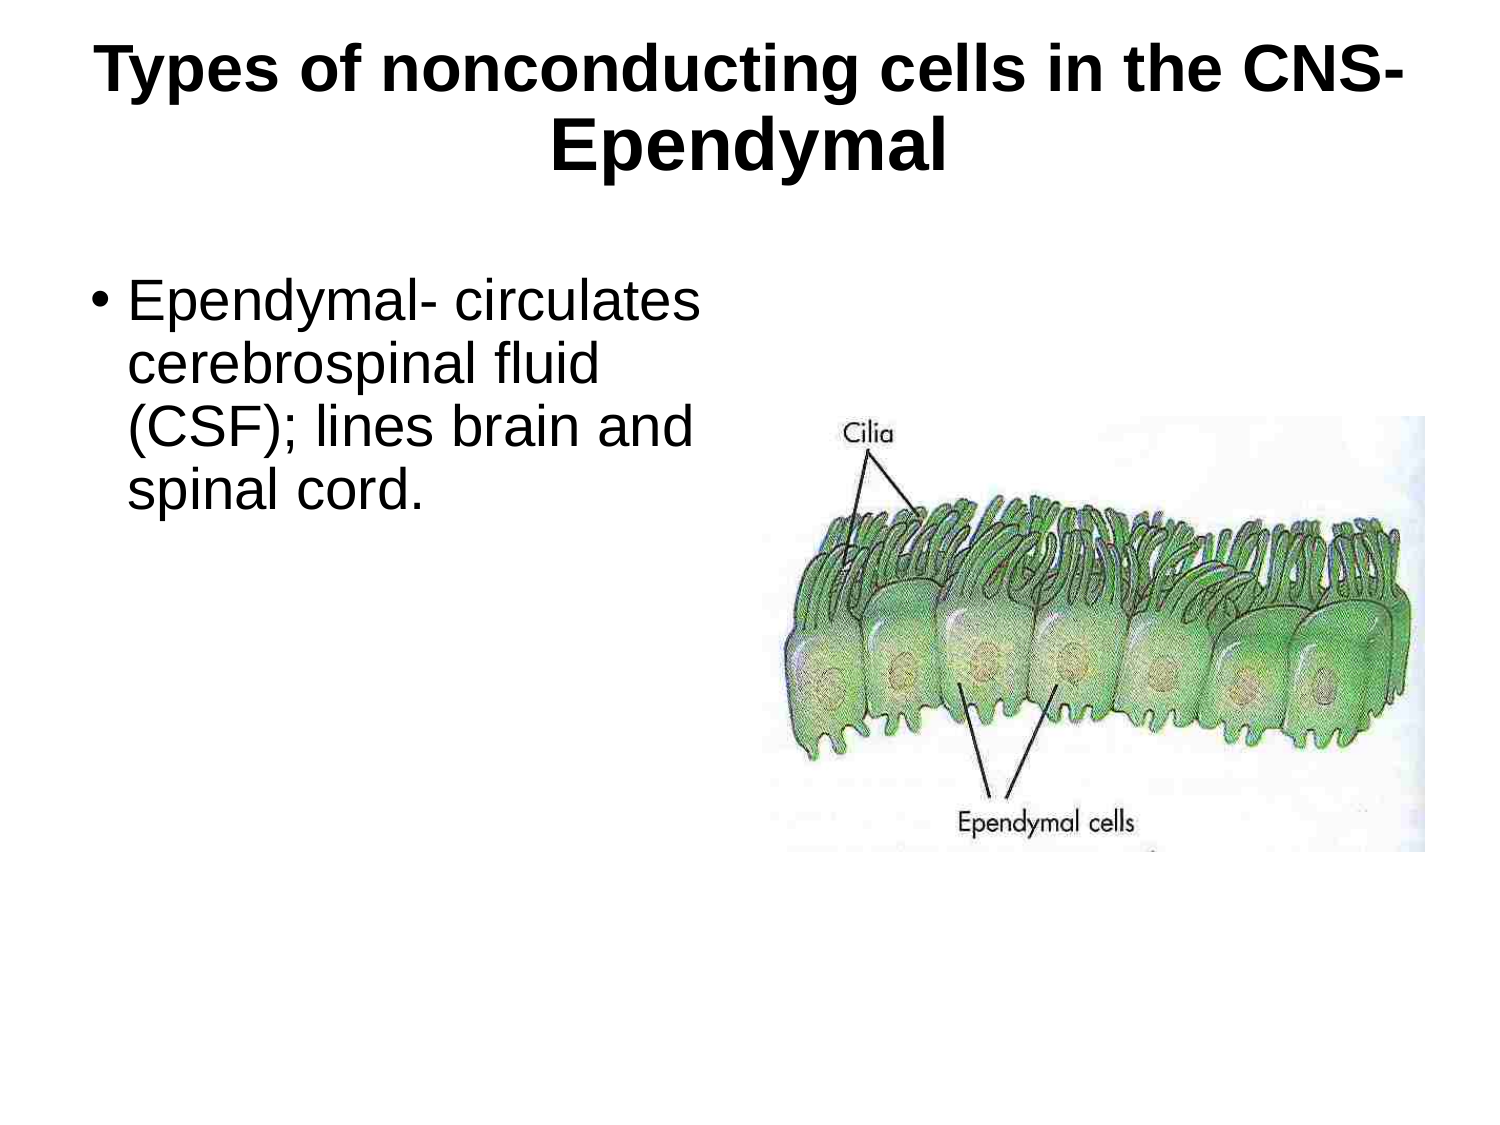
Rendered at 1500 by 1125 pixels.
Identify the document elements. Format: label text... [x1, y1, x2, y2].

list Ependymal- circulates cerebrospinal fluid (CSF); lines brain and spinal cord. [75, 262, 738, 1006]
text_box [762, 416, 1425, 852]
title Types of nonconducting cells in the CNS- Ependymal [75, 26, 1425, 233]
